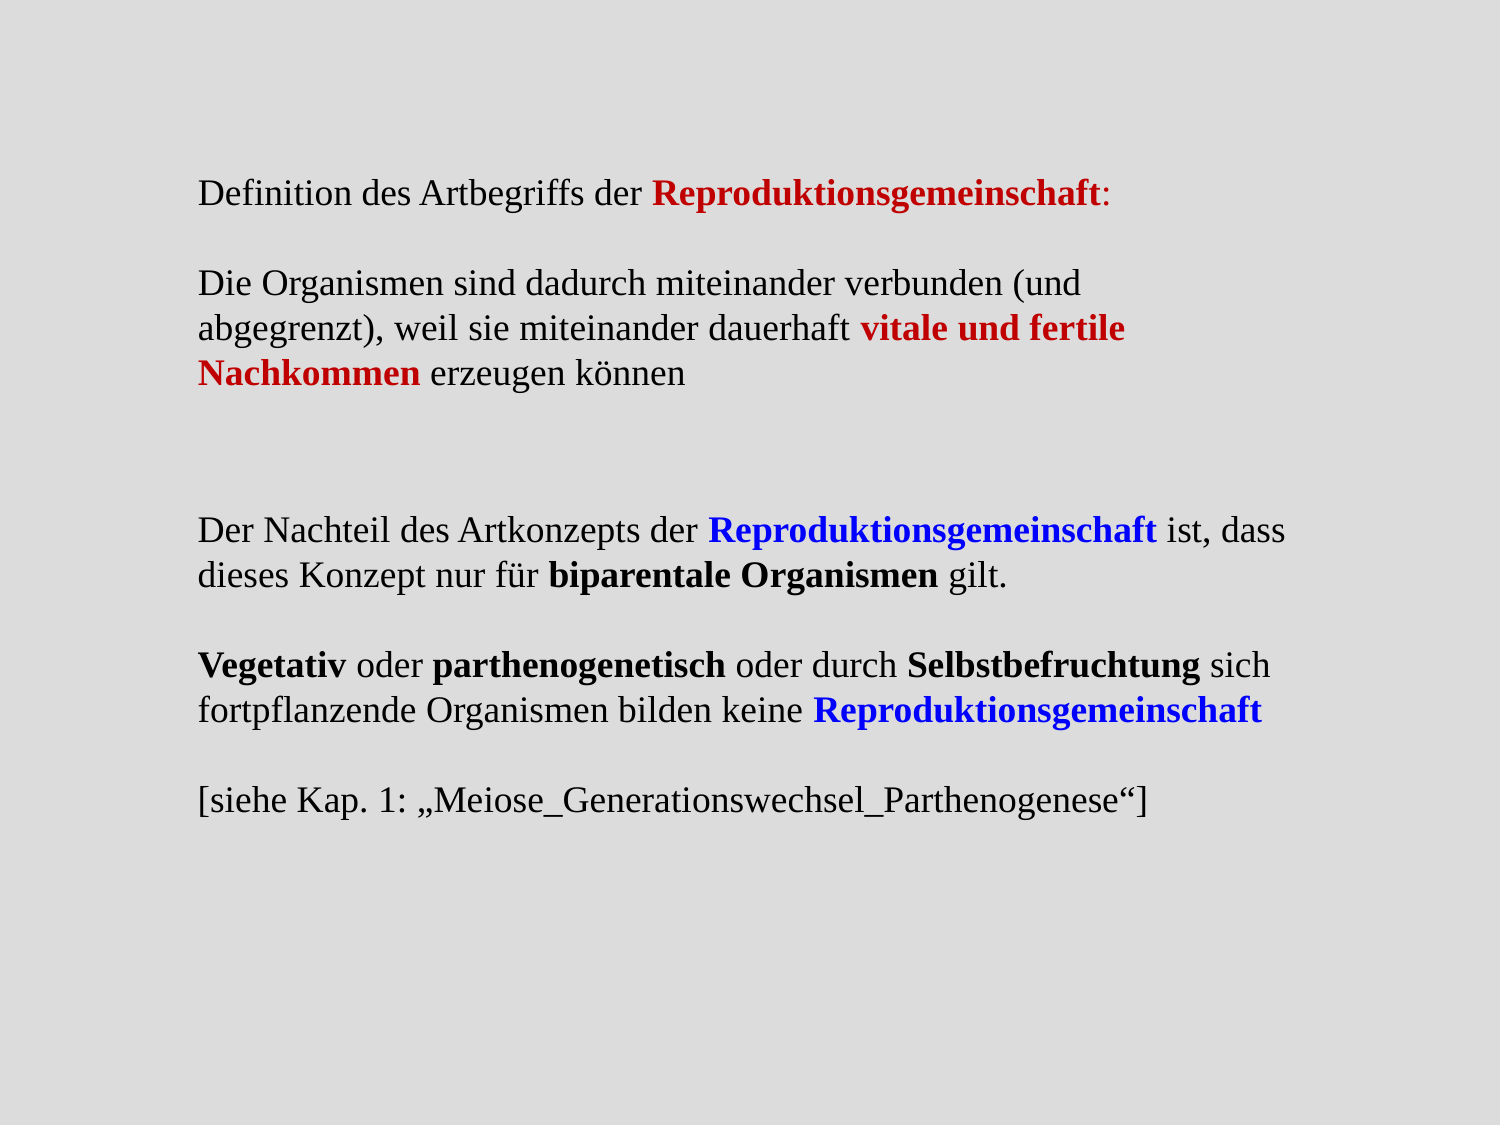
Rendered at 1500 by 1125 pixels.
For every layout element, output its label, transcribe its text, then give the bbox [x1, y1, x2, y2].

text_box Definition des Artbegriffs der Reproduktionsgemeinschaft: Die Organismen sind dadurch miteinander verbunden (und abgegrenzt), weil sie miteinander dauerhaft vitale und fertile Nachkommen erzeugen können [183, 160, 1282, 401]
text_box Der Nachteil des Artkonzepts der Reproduktionsgemeinschaft ist, dass dieses Konzept nur für biparentale Organismen gilt. Vegetativ oder parthenogenetisch oder durch Selbstbefruchtung sich fortpflanzende Organismen bilden keine Reproduktionsgemeinschaft [siehe Kap. 1: „Meiose_Generationswechsel_Parthenogenese“] [183, 497, 1353, 828]
